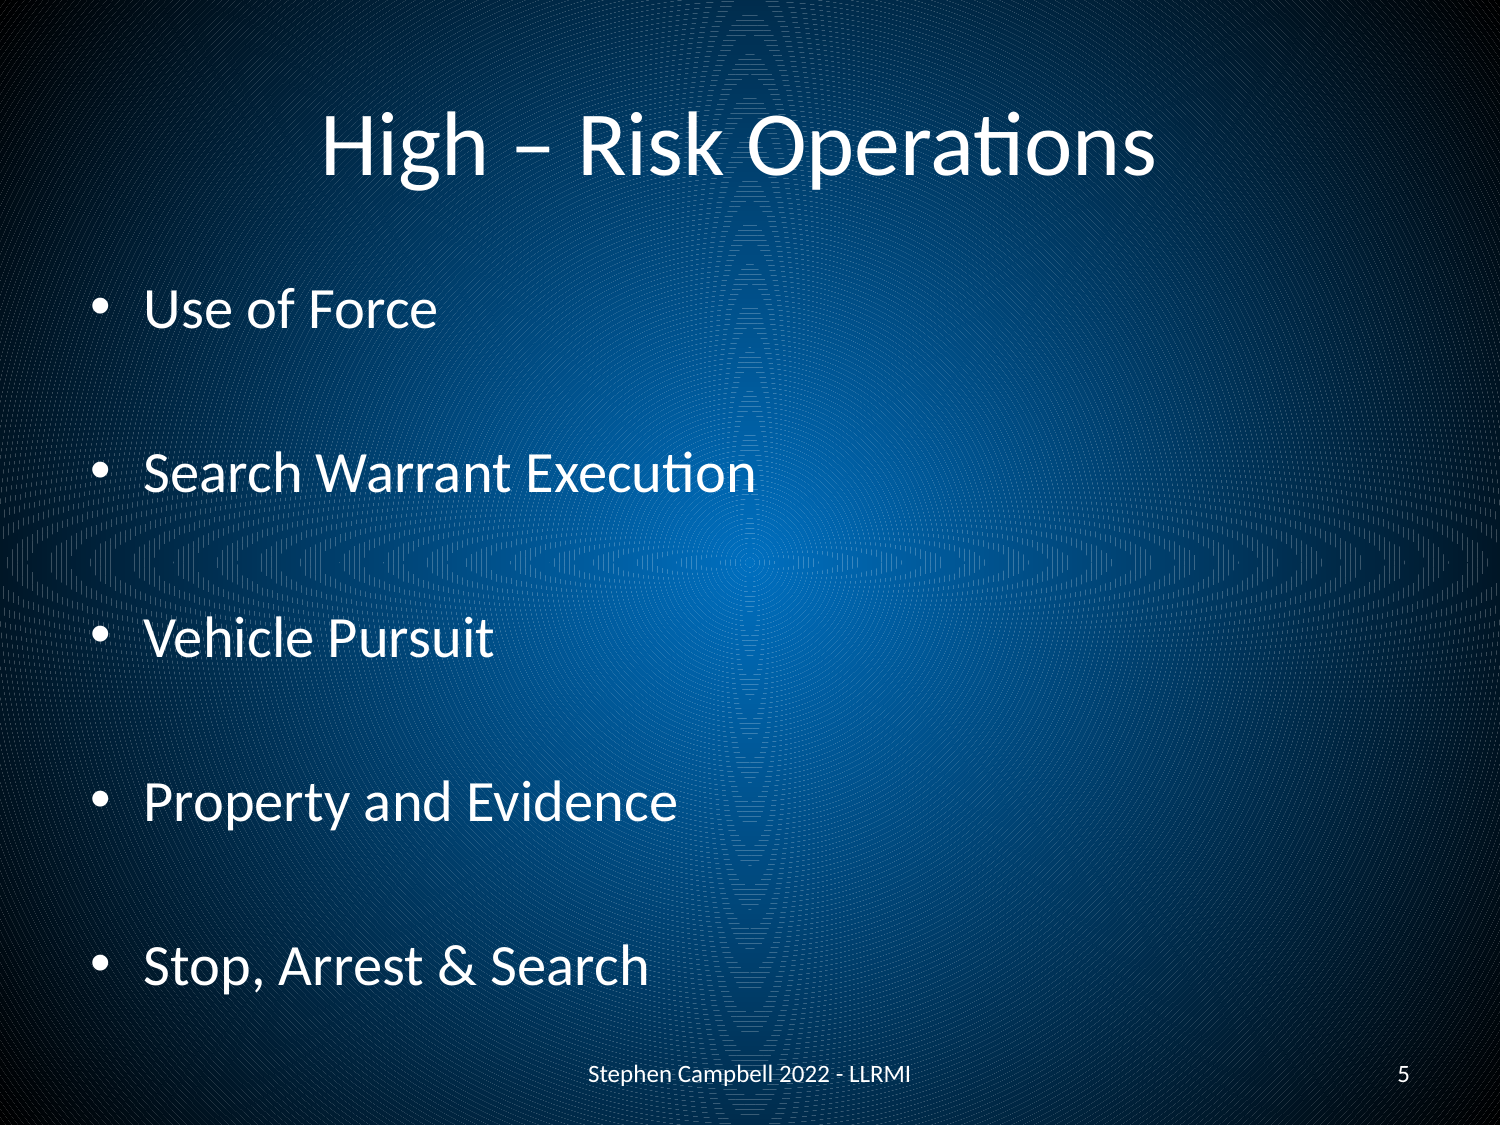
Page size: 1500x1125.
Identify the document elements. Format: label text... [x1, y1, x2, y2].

slide_number 5 [1074, 1042, 1425, 1103]
footer Stephen Campbell 2022 - LLRMI [512, 1042, 988, 1103]
list Use of Force Search Warrant Execution Vehicle Pursuit Property and Evidence Stop, Arrest & Search [75, 262, 1425, 1005]
title High – Risk Operations [75, 45, 1425, 233]
